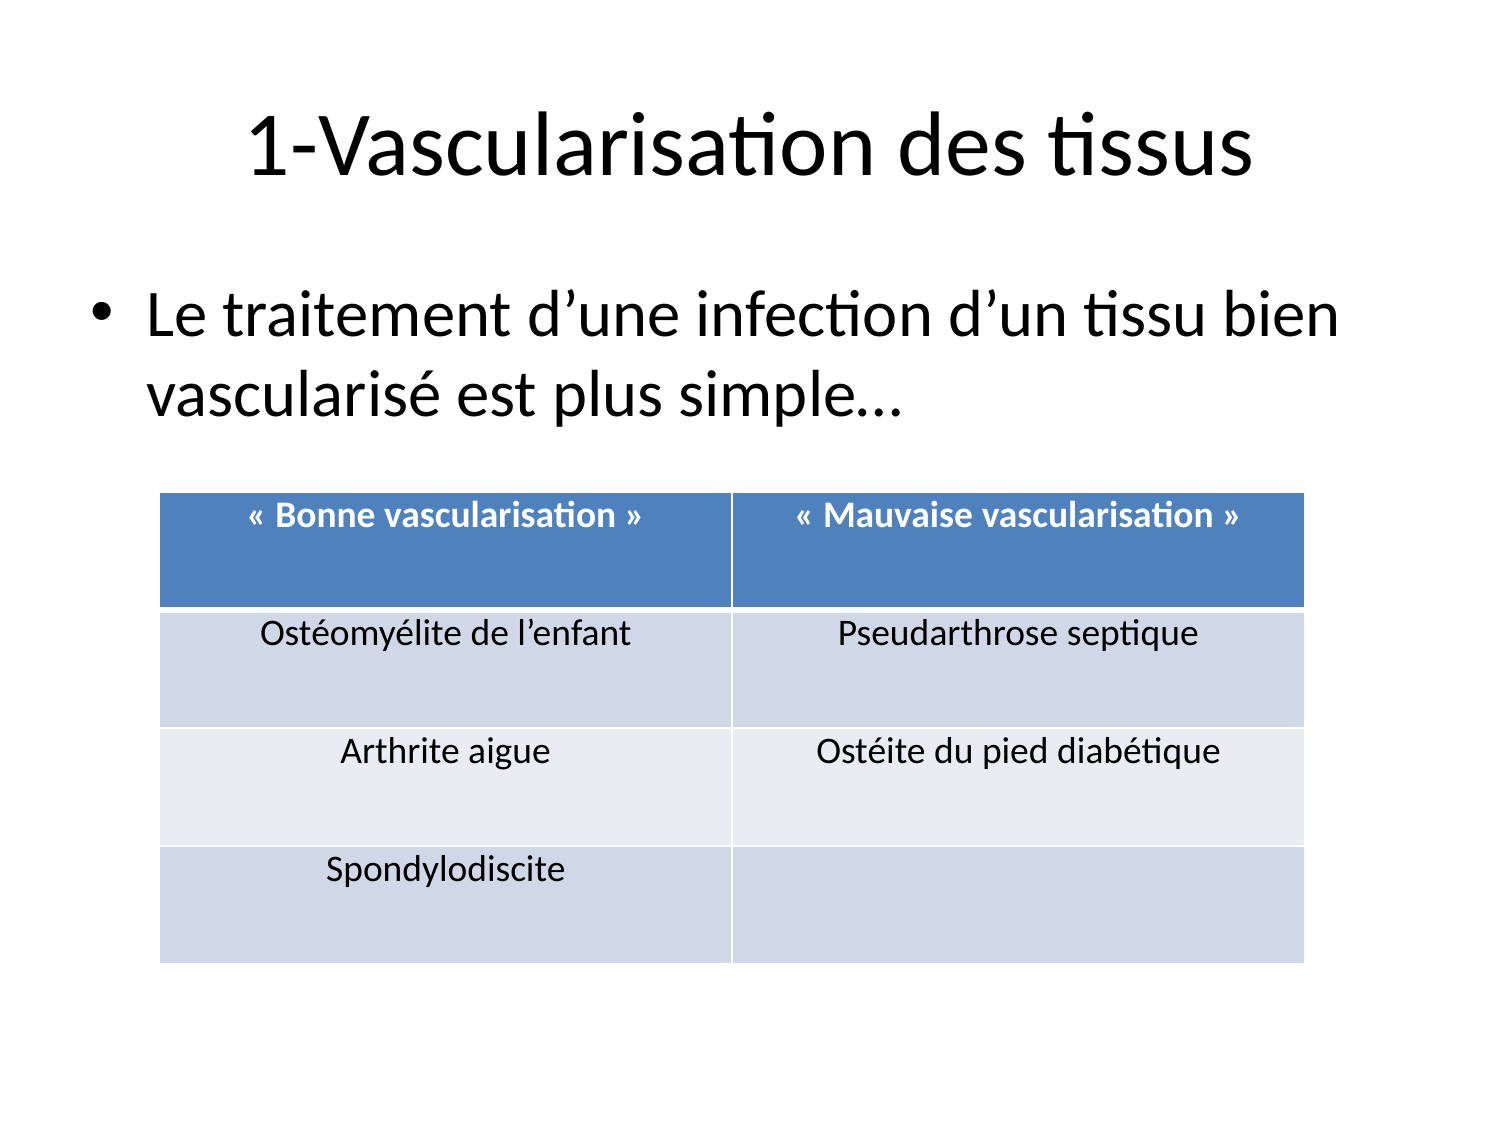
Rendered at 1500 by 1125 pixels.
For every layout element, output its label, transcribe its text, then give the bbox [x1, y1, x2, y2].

table_cell Ostéite du pied diabétique [733, 729, 1304, 845]
title 1-Vascularisation des tissus [75, 45, 1425, 233]
list Le traitement d’une infection d’un tissu bien vascularisé est plus simple… [75, 262, 1425, 1005]
table_cell [733, 847, 1304, 963]
table_cell Spondylodiscite [160, 847, 731, 963]
table_header « Mauvaise vascularisation » [733, 493, 1304, 607]
table_cell Arthrite aigue [160, 729, 731, 845]
table_cell Ostéomyélite de l’enfant [160, 613, 731, 727]
table_cell Pseudarthrose septique [733, 613, 1304, 727]
table_header « Bonne vascularisation » [160, 493, 731, 607]
